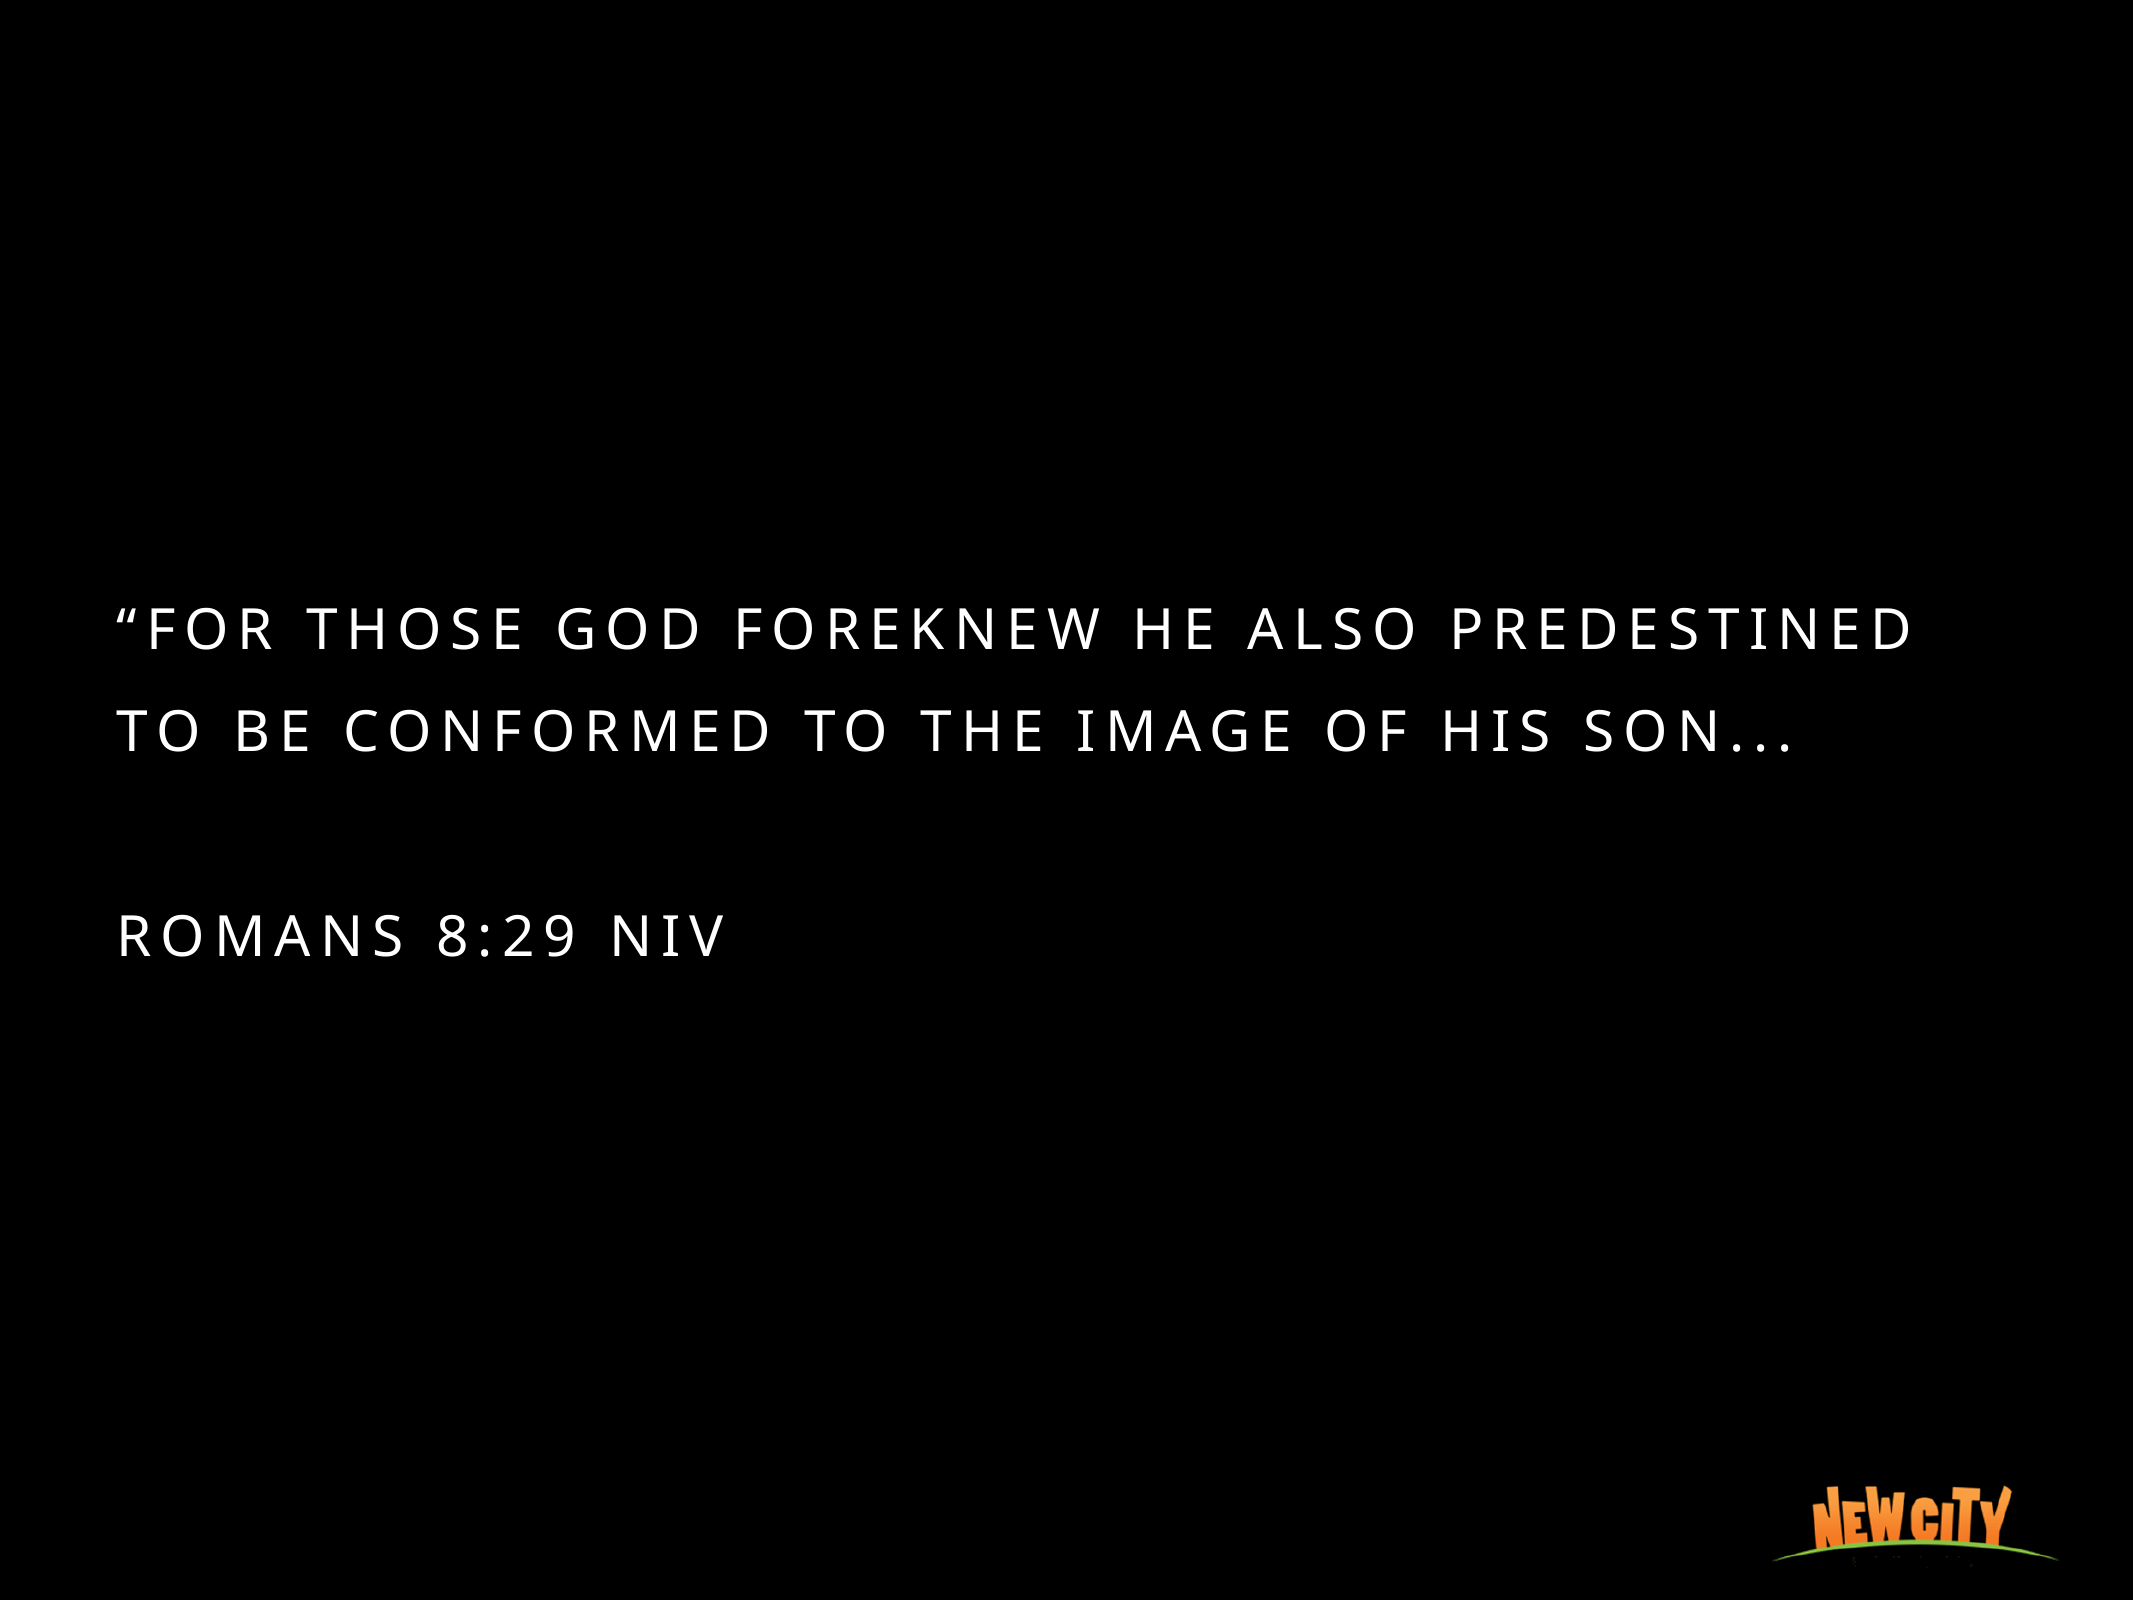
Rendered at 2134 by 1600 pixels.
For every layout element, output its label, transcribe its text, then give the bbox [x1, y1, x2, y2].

picture [1766, 1474, 2064, 1574]
title “For those God foreknew he also predestined to be conformed to the image of his Son... Romans 8:29 NIV [107, 432, 2026, 1094]
